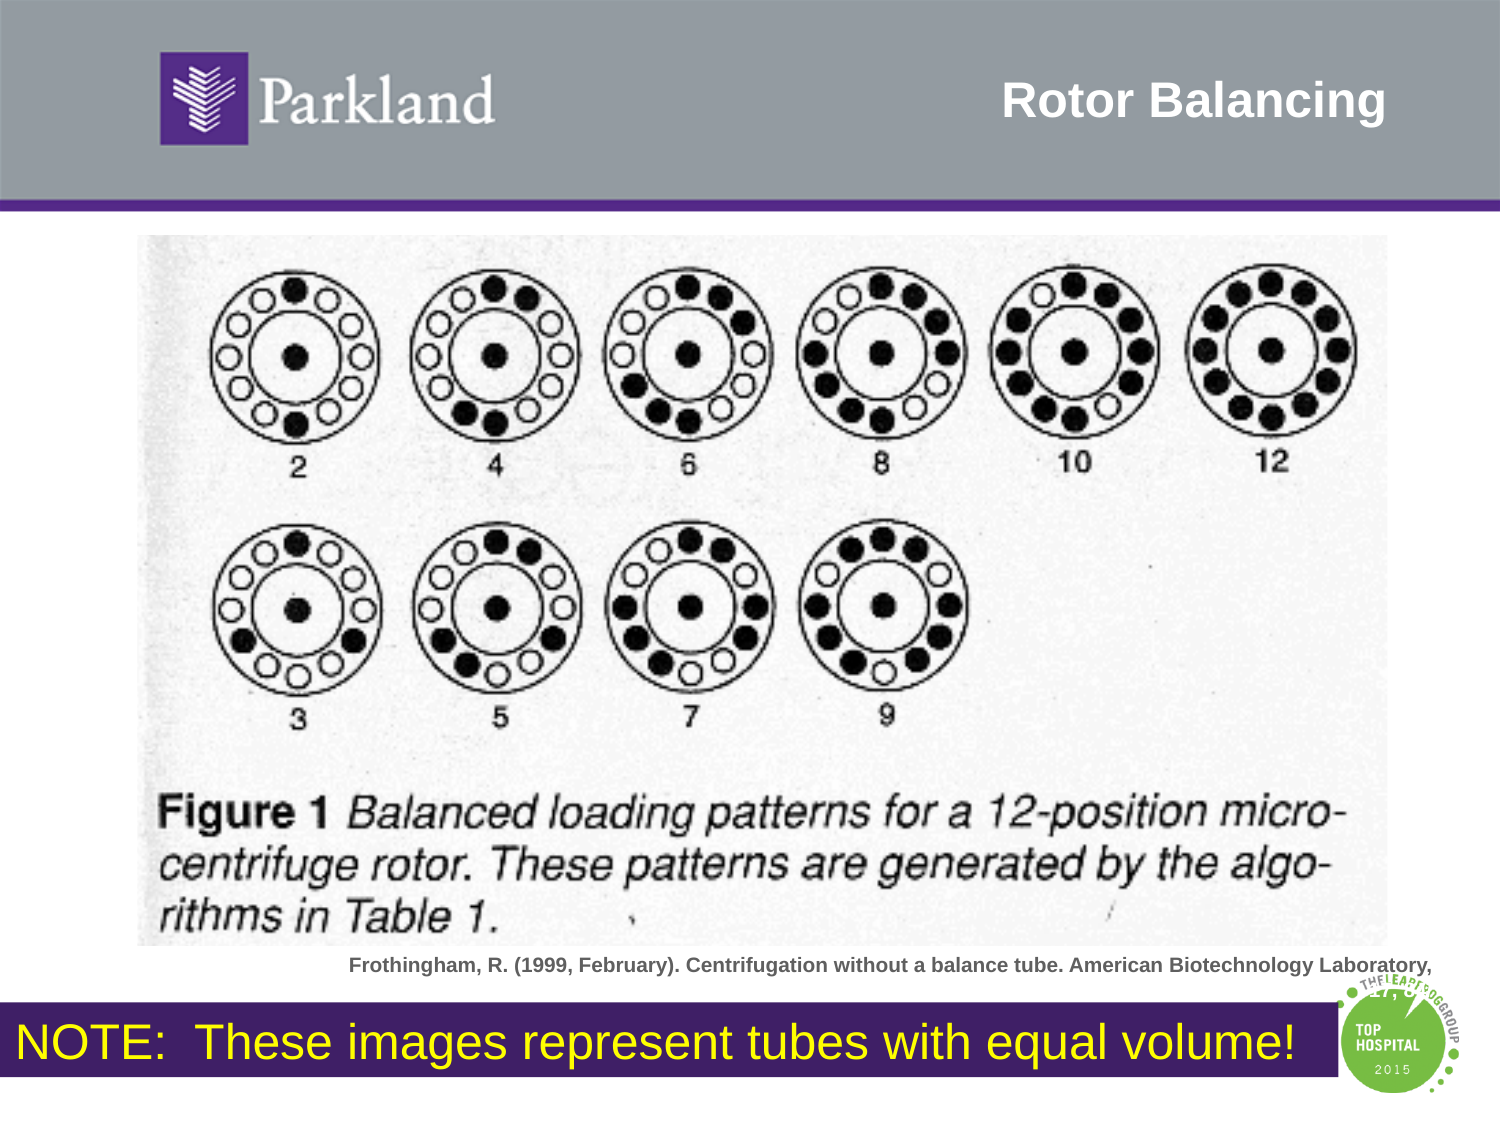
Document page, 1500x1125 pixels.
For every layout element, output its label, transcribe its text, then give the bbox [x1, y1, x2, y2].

text_box Frothingham, R. (1999, February). Centrifugation without a balance tube. American Biotechnology Laboratory, 17, 84/ [321, 943, 1447, 1009]
picture [0, 0, 1500, 1125]
title Rotor Balancing [624, 45, 1388, 150]
text_box NOTE: These images represent tubes with equal volume! [0, 1002, 1339, 1078]
